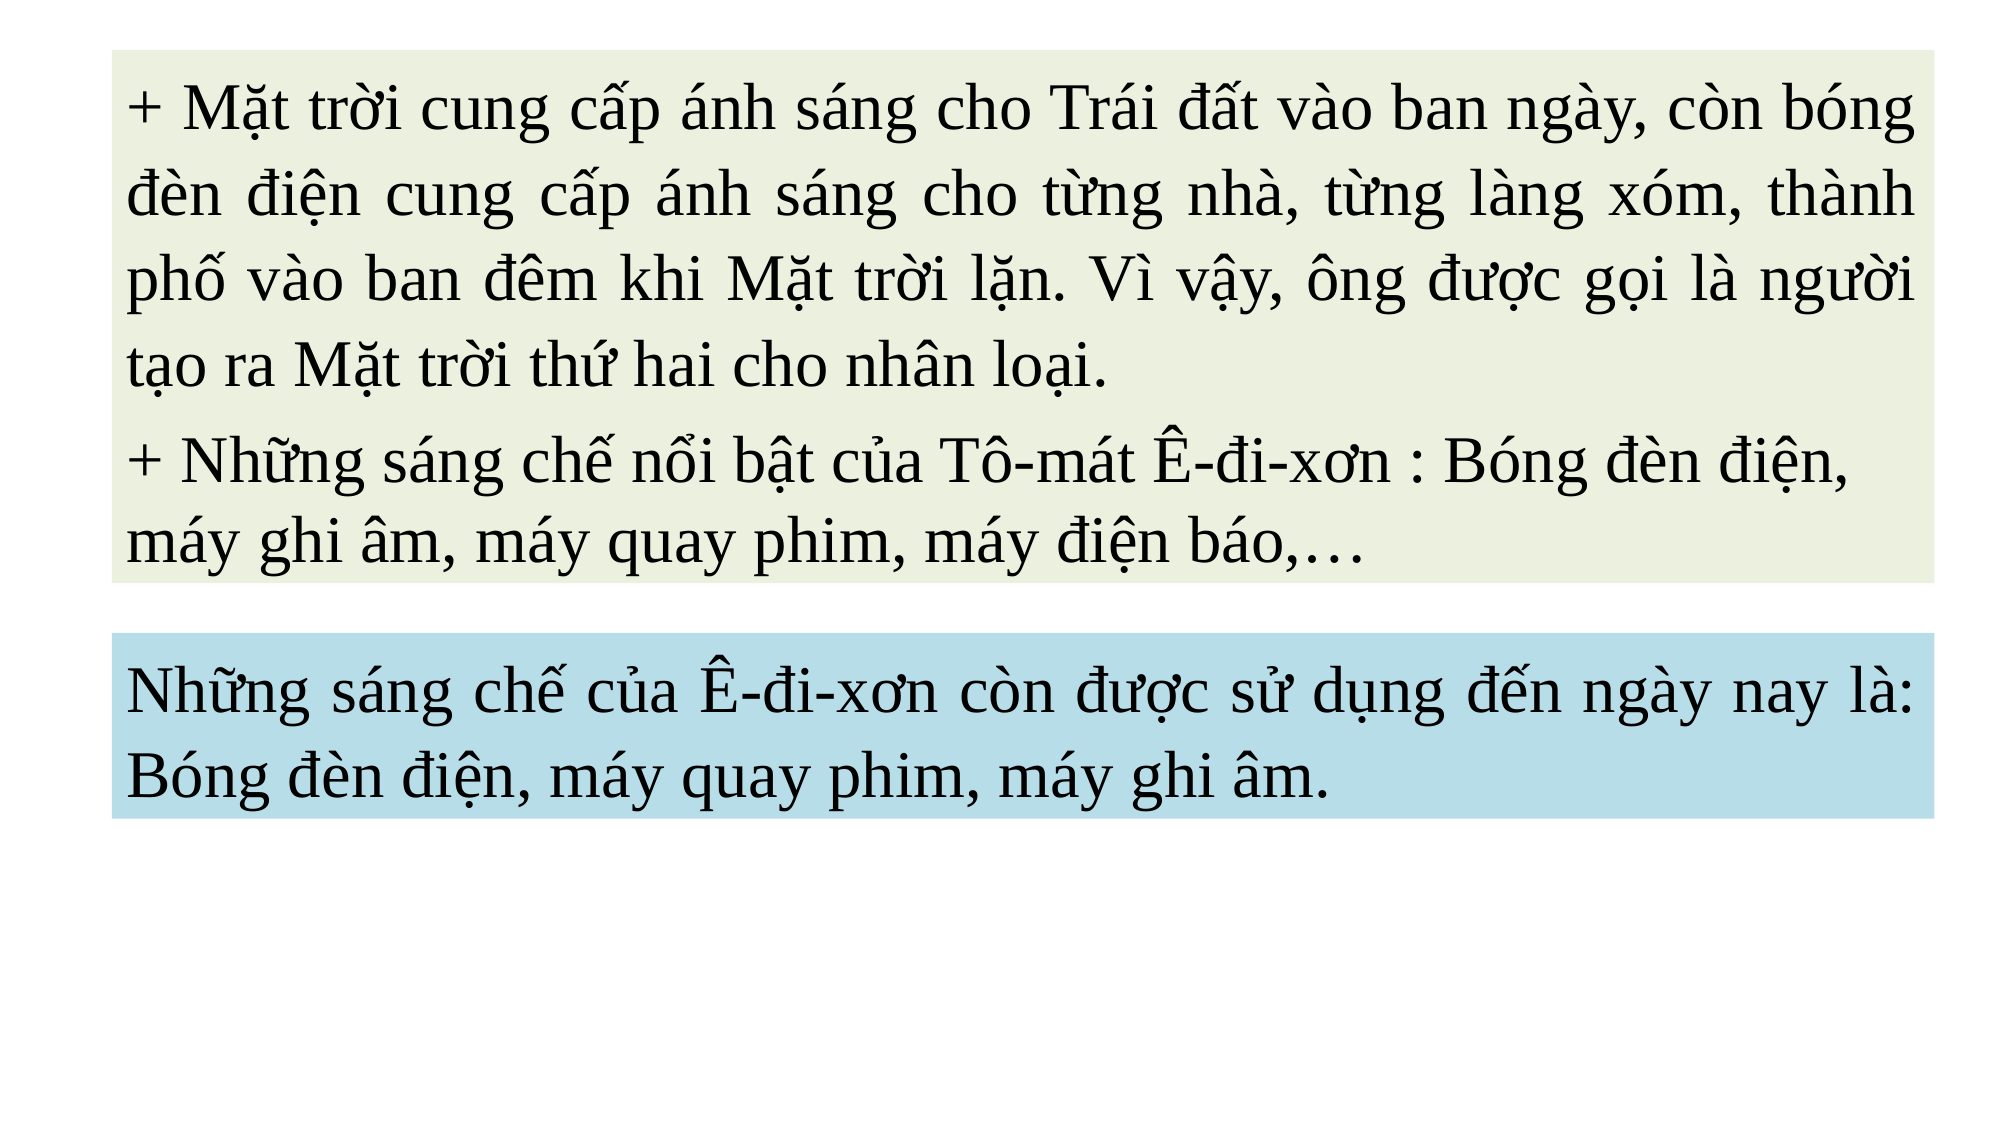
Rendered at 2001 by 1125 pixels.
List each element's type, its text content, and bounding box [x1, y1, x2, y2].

text_box + Mặt trời cung cấp ánh sáng cho Trái đất vào ban ngày, còn bóng đèn điện cung cấp ánh sáng cho từng nhà, từng làng xóm, thành phố vào ban đêm khi Mặt trời lặn. Vì vậy, ông được gọi là người tạo ra Mặt trời thứ hai cho nhân loại. + Những sáng chế nổi bật của Tô-mát Ê-đi-xơn : Bóng đèn điện, máy ghi âm, máy quay phim, máy điện báo,… [111, 49, 1935, 584]
text_box Những sáng chế của Ê-đi-xơn còn được sử dụng đến ngày nay là: Bóng đèn điện, máy quay phim, máy ghi âm. [111, 632, 1935, 819]
text_box Kể tên những sáng chế của Ê-đi-xơn còn được sử dụng đến ngày nay ? [100, 632, 1919, 921]
